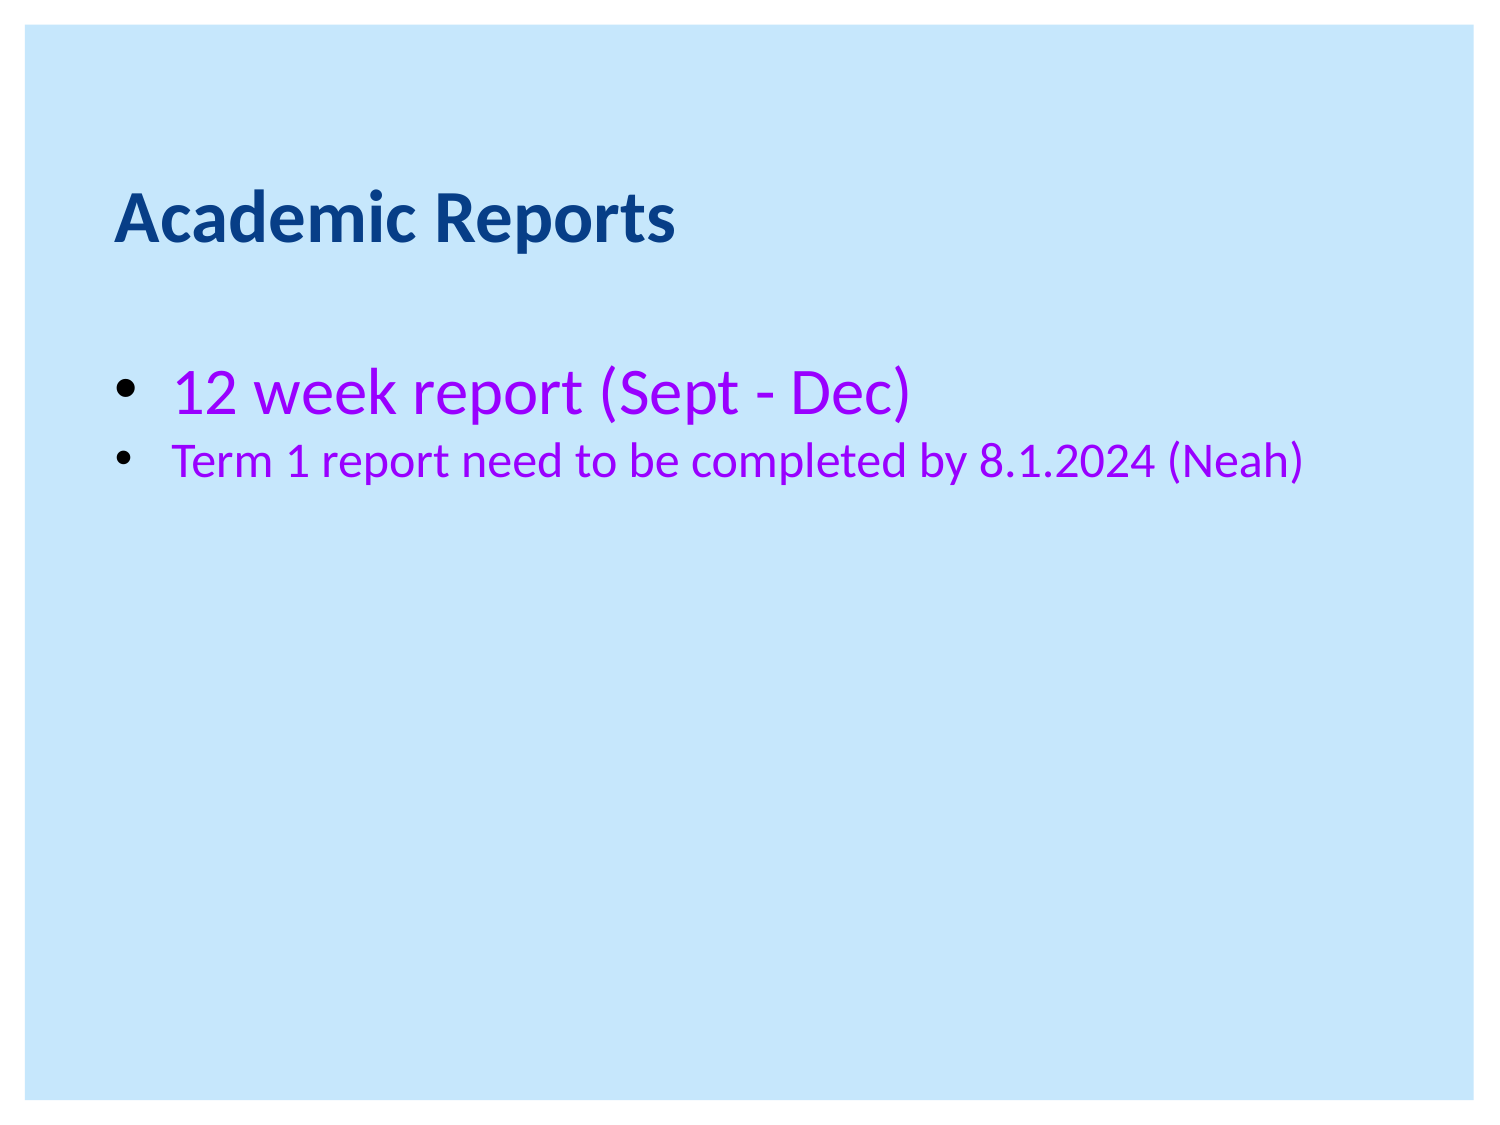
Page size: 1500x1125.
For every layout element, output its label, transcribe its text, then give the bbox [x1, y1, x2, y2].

text_box Academic Reports 12 week report (Sept - Dec) Term 1 report need to be completed by 8.1.2024 (Neah) [99, 99, 1420, 660]
